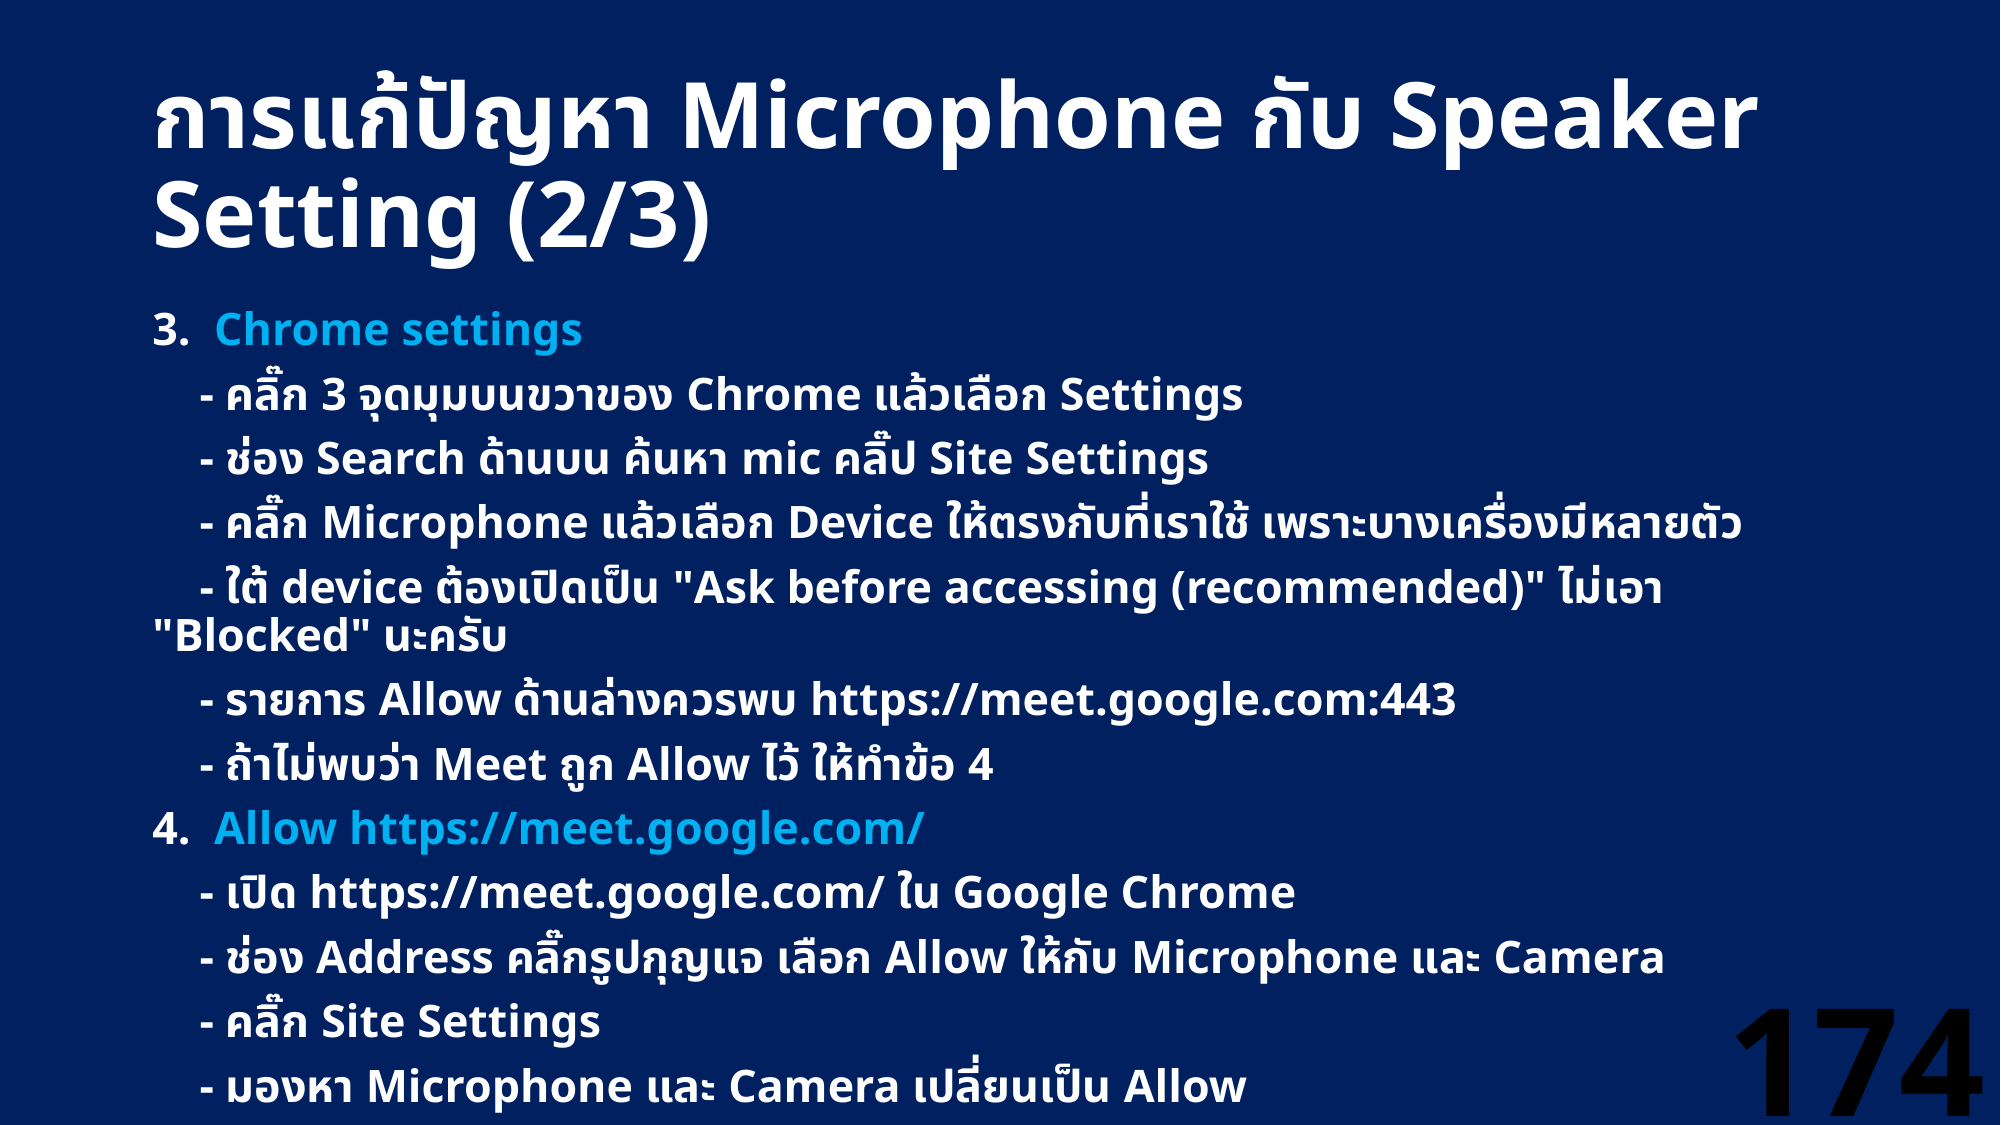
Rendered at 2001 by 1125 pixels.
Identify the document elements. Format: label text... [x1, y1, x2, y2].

slide_number 174 [1550, 1013, 2000, 1125]
list 3. Chrome settings - คลิ๊ก 3 จุดมุมบนขวาของ Chrome แล้วเลือก Settings - ช่อง Search ด้านบน ค้นหา mic คลิ๊ป Site Settings - คลิ๊ก Microphone แล้วเลือก Device ให้ตรงกับที่เราใช้ เพราะบางเครื่องมีหลายตัว - ใต้ device ต้องเปิดเป็น "Ask before accessing (recommended)" ไม่เอา "Blocked" นะครับ - รายการ Allow ด้านล่างควรพบ https://meet.google.com:443 - ถ้าไม่พบว่า Meet ถูก Allow ไว้ ให้ทำข้อ 4 4. Allow https://meet.google.com/ - เปิด https://meet.google.com/ ใน Google Chrome - ช่อง Address คลิ๊กรูปกุญแจ เลือก Allow ให้กับ Microphone และ Camera - คลิ๊ก Site Settings - มองหา Microphone และ Camera เปลี่ยนเป็น Allow [137, 299, 1863, 1125]
title การแก้ปัญหา Microphone กับ Speaker Setting (2/3) [137, 59, 1863, 278]
